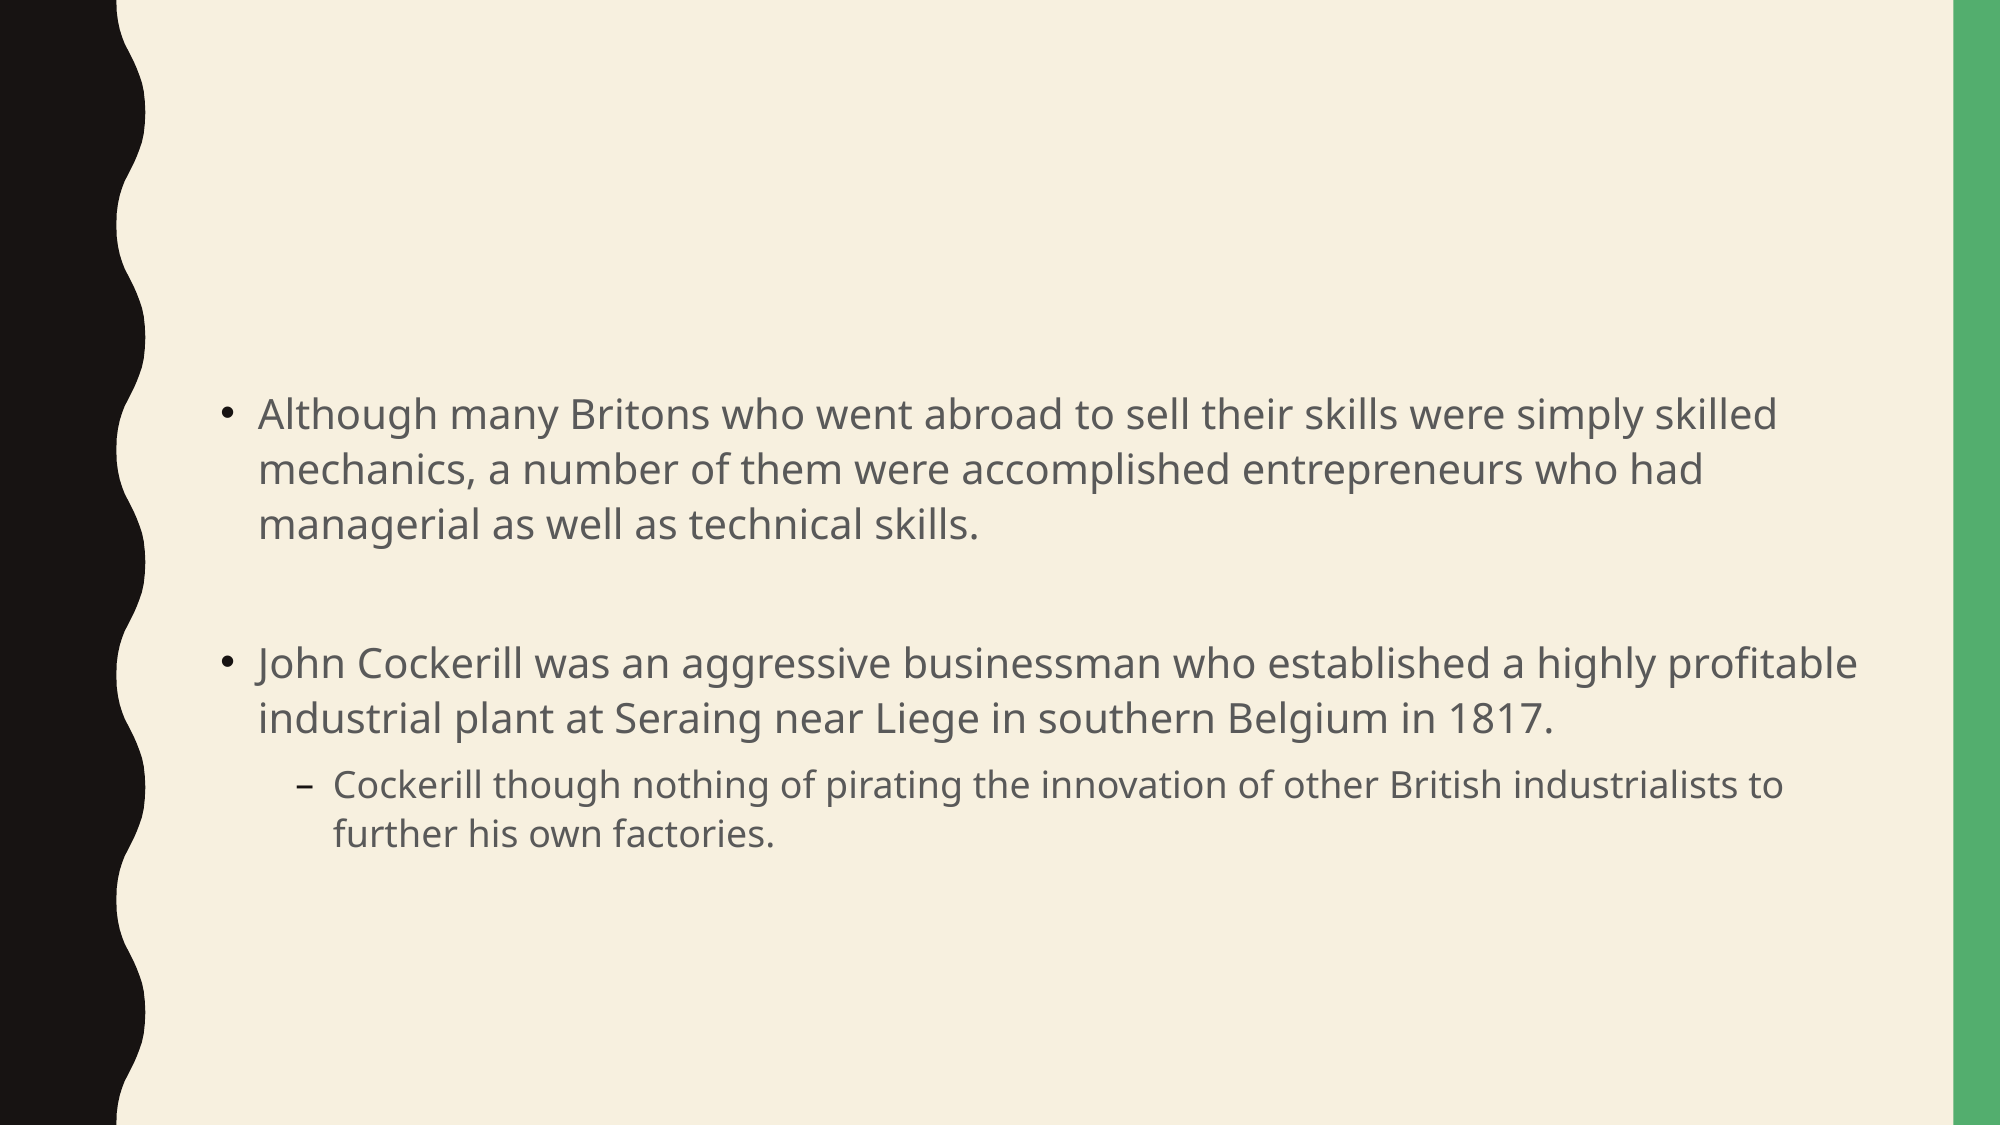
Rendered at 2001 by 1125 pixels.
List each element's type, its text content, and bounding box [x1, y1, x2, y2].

list Although many Britons who went abroad to sell their skills were simply skilled mechanics, a number of them were accomplished entrepreneurs who had managerial as well as technical skills. John Cockerill was an aggressive businessman who established a highly profitable industrial plant at Seraing near Liege in southern Belgium in 1817. Cockerill though nothing of pirating the innovation of other British industrialists to further his own factories. [205, 375, 1875, 965]
